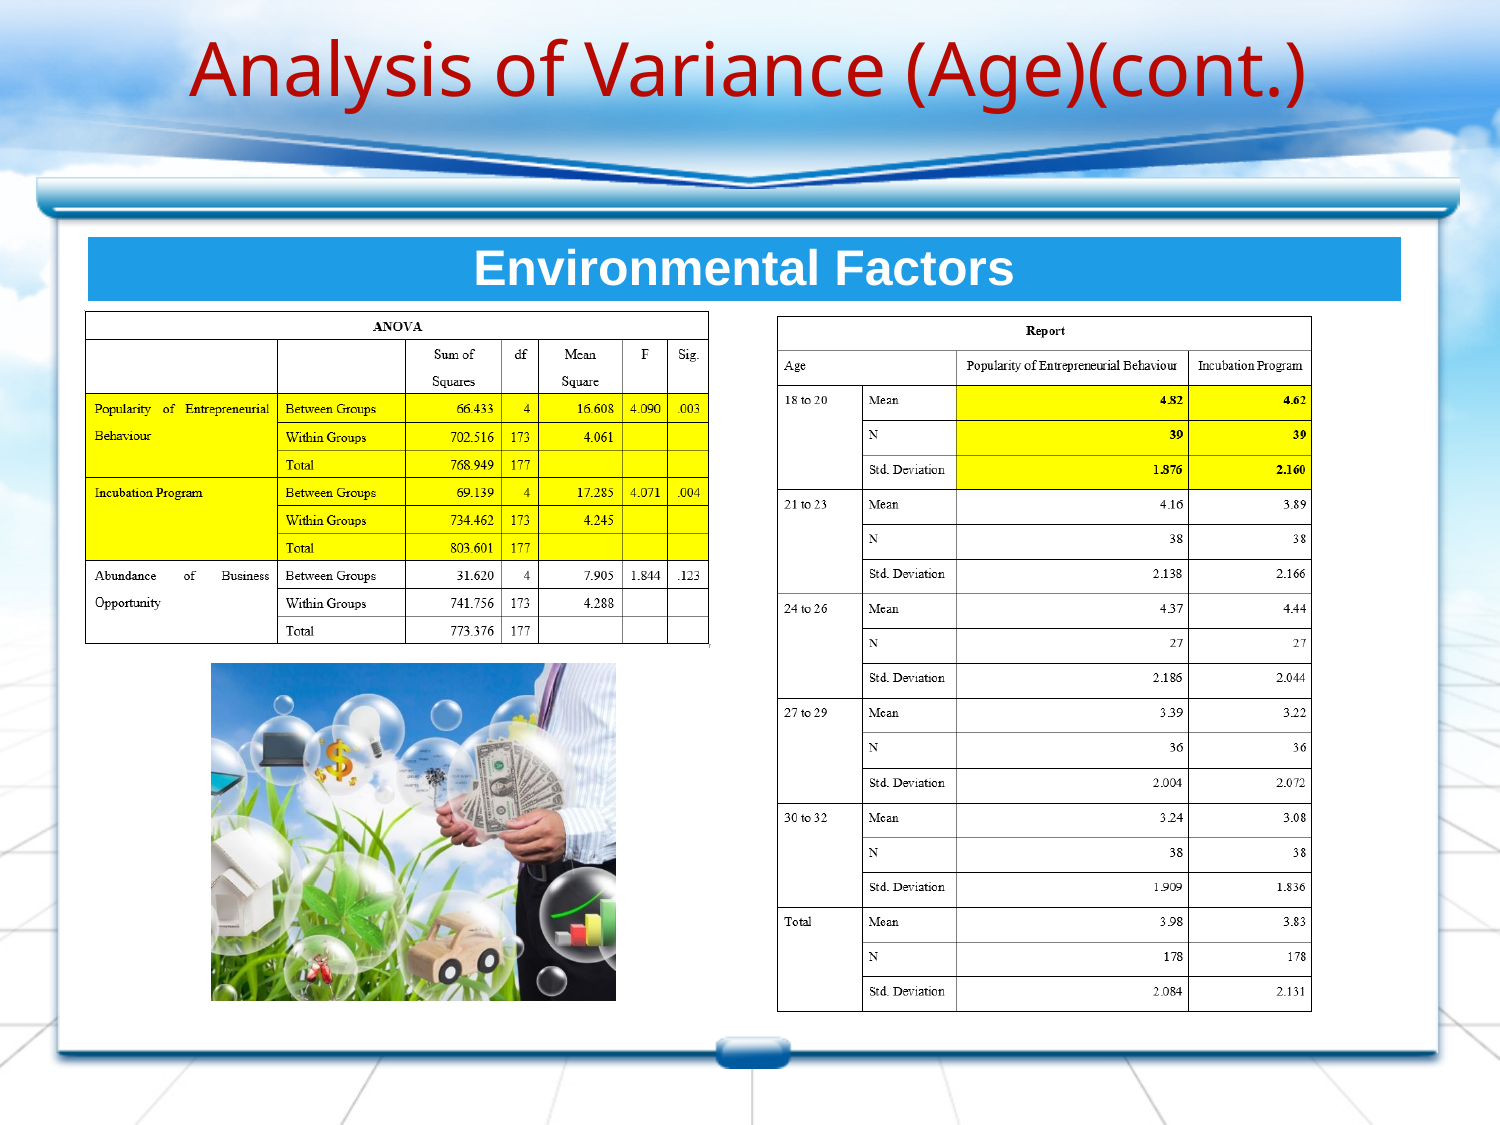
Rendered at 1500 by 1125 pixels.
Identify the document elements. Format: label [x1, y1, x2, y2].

text_box [36, 198, 1461, 1069]
picture [0, 0, 1500, 1125]
text_box [84, 234, 1403, 648]
